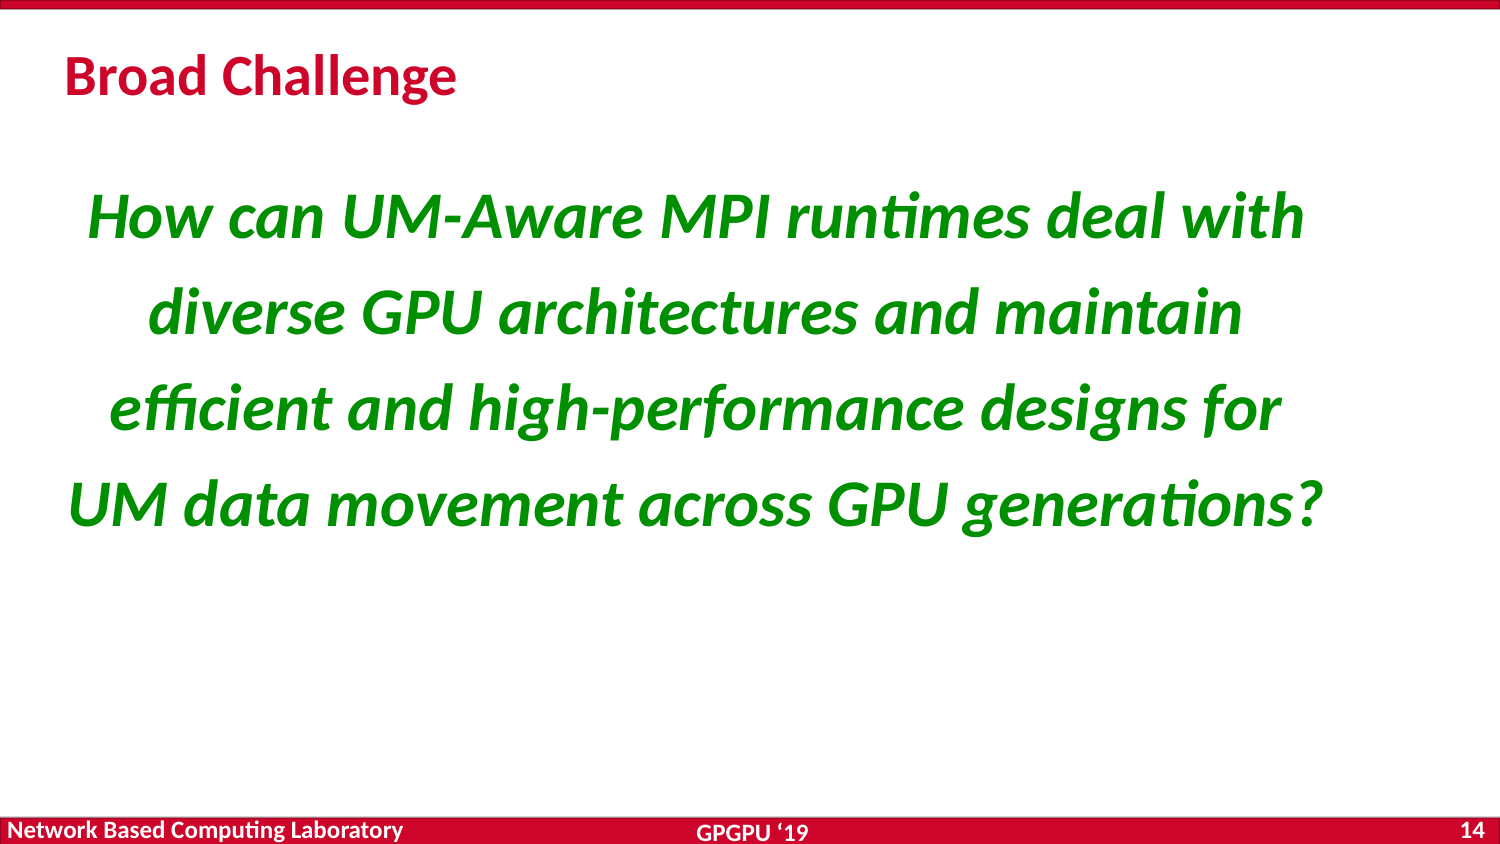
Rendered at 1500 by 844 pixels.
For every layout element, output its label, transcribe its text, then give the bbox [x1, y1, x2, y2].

list How can UM-Aware MPI runtimes deal with diverse GPU architectures and maintain efficient and high-performance designs for UM data movement across GPU generations? [51, 148, 1343, 777]
title Broad Challenge [50, 29, 1379, 125]
